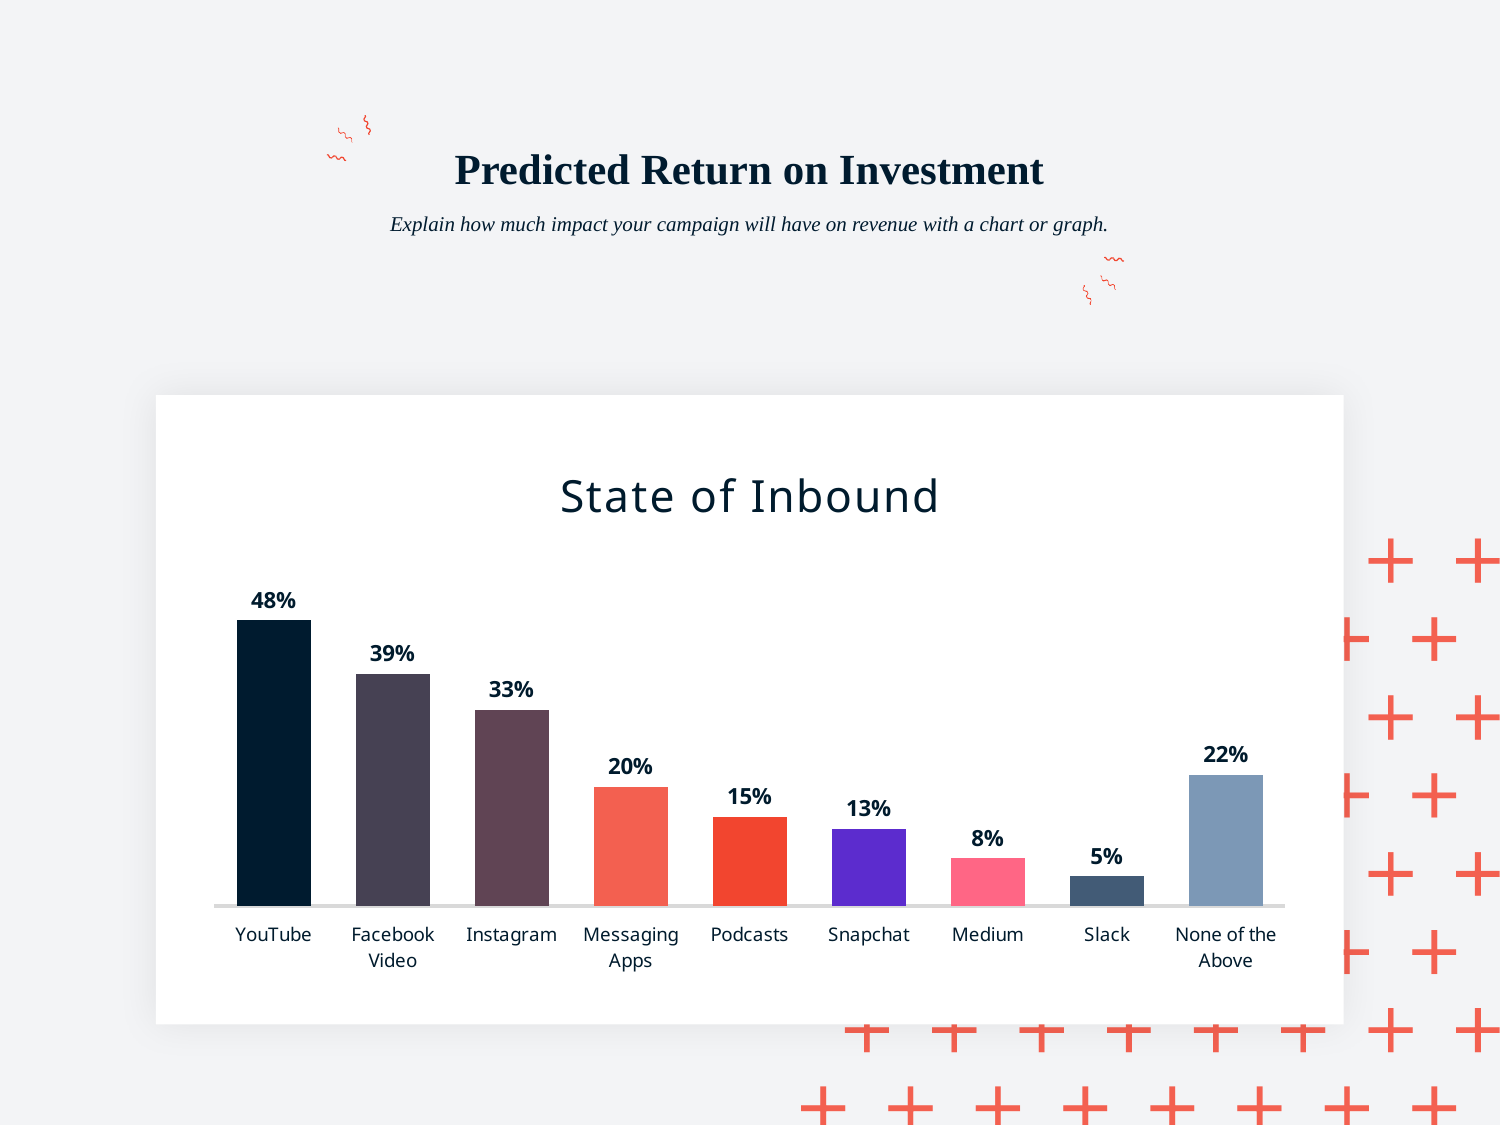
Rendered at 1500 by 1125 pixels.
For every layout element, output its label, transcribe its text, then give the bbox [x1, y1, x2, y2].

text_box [1082, 256, 1125, 305]
picture [801, 538, 1500, 1125]
text_box [155, 395, 1344, 1025]
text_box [326, 114, 372, 162]
title Predicted Return on Investment Explain how much impact your campaign will have on revenue with a chart or graph. [357, 140, 1142, 288]
chart [191, 432, 1308, 986]
